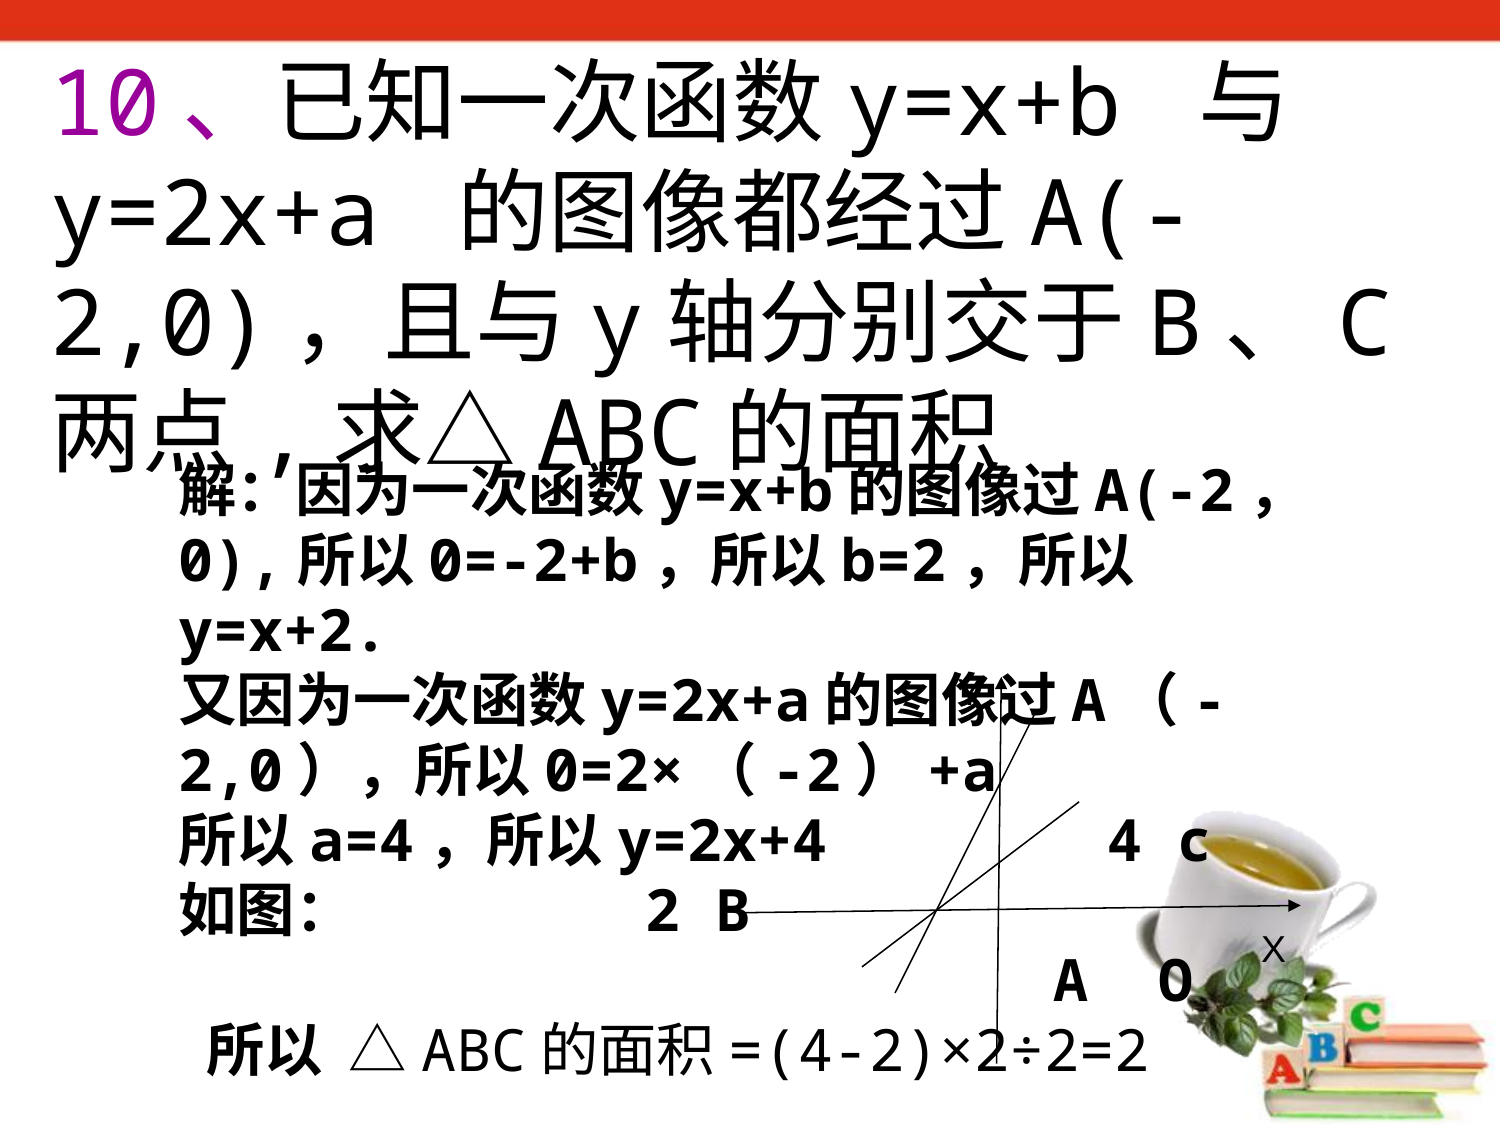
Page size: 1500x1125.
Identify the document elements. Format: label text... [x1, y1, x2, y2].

text_box Y [942, 660, 997, 721]
text_box 10、已知一次函数y=x+b 与y=2x+a 的图像都经过A(-2,0)，且与y轴分别交于B、C两点,求△ABC的面积 [35, 36, 1457, 492]
picture [0, 0, 1500, 1125]
text_box [996, 676, 1008, 1064]
text_box 解：因为一次函数y=x+b的图像过A(-2，0),所以0=-2+b，所以b=2，所以y=x+2. 又因为一次函数y=2x+a的图像过A（-2,0），所以0=2×（-2）+a 所以a=4，所以y=2x+4 4 c 如图： 2 B A O 所以 △ABC的面积=(4-2)×2÷2=2 [164, 445, 1358, 1125]
